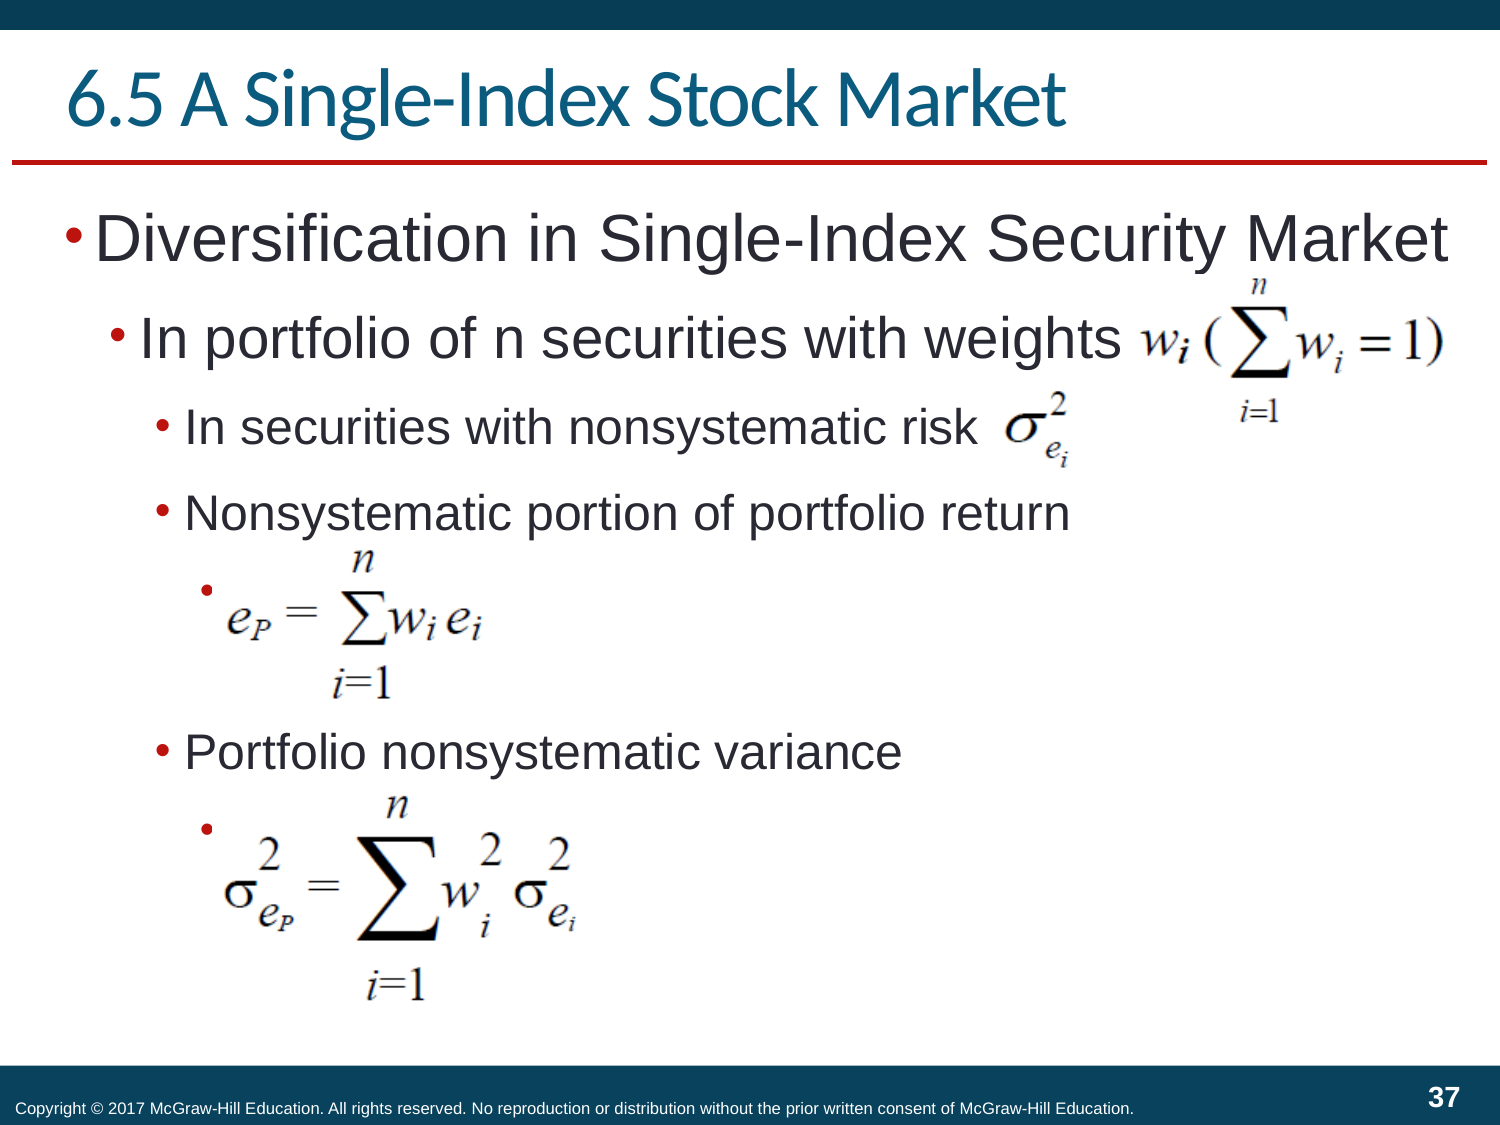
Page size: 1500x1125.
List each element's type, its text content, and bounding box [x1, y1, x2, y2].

picture [999, 382, 1077, 471]
list Diversification in Single-Index Security Market In portfolio of n securities with weights In securities with nonsystematic risk Nonsystematic portion of portfolio return Portfolio nonsystematic variance [50, 187, 1488, 1075]
picture [212, 549, 501, 713]
title 6.5 A Single-Index Stock Market [50, 24, 1453, 163]
picture [212, 787, 585, 1013]
picture [1137, 274, 1446, 427]
